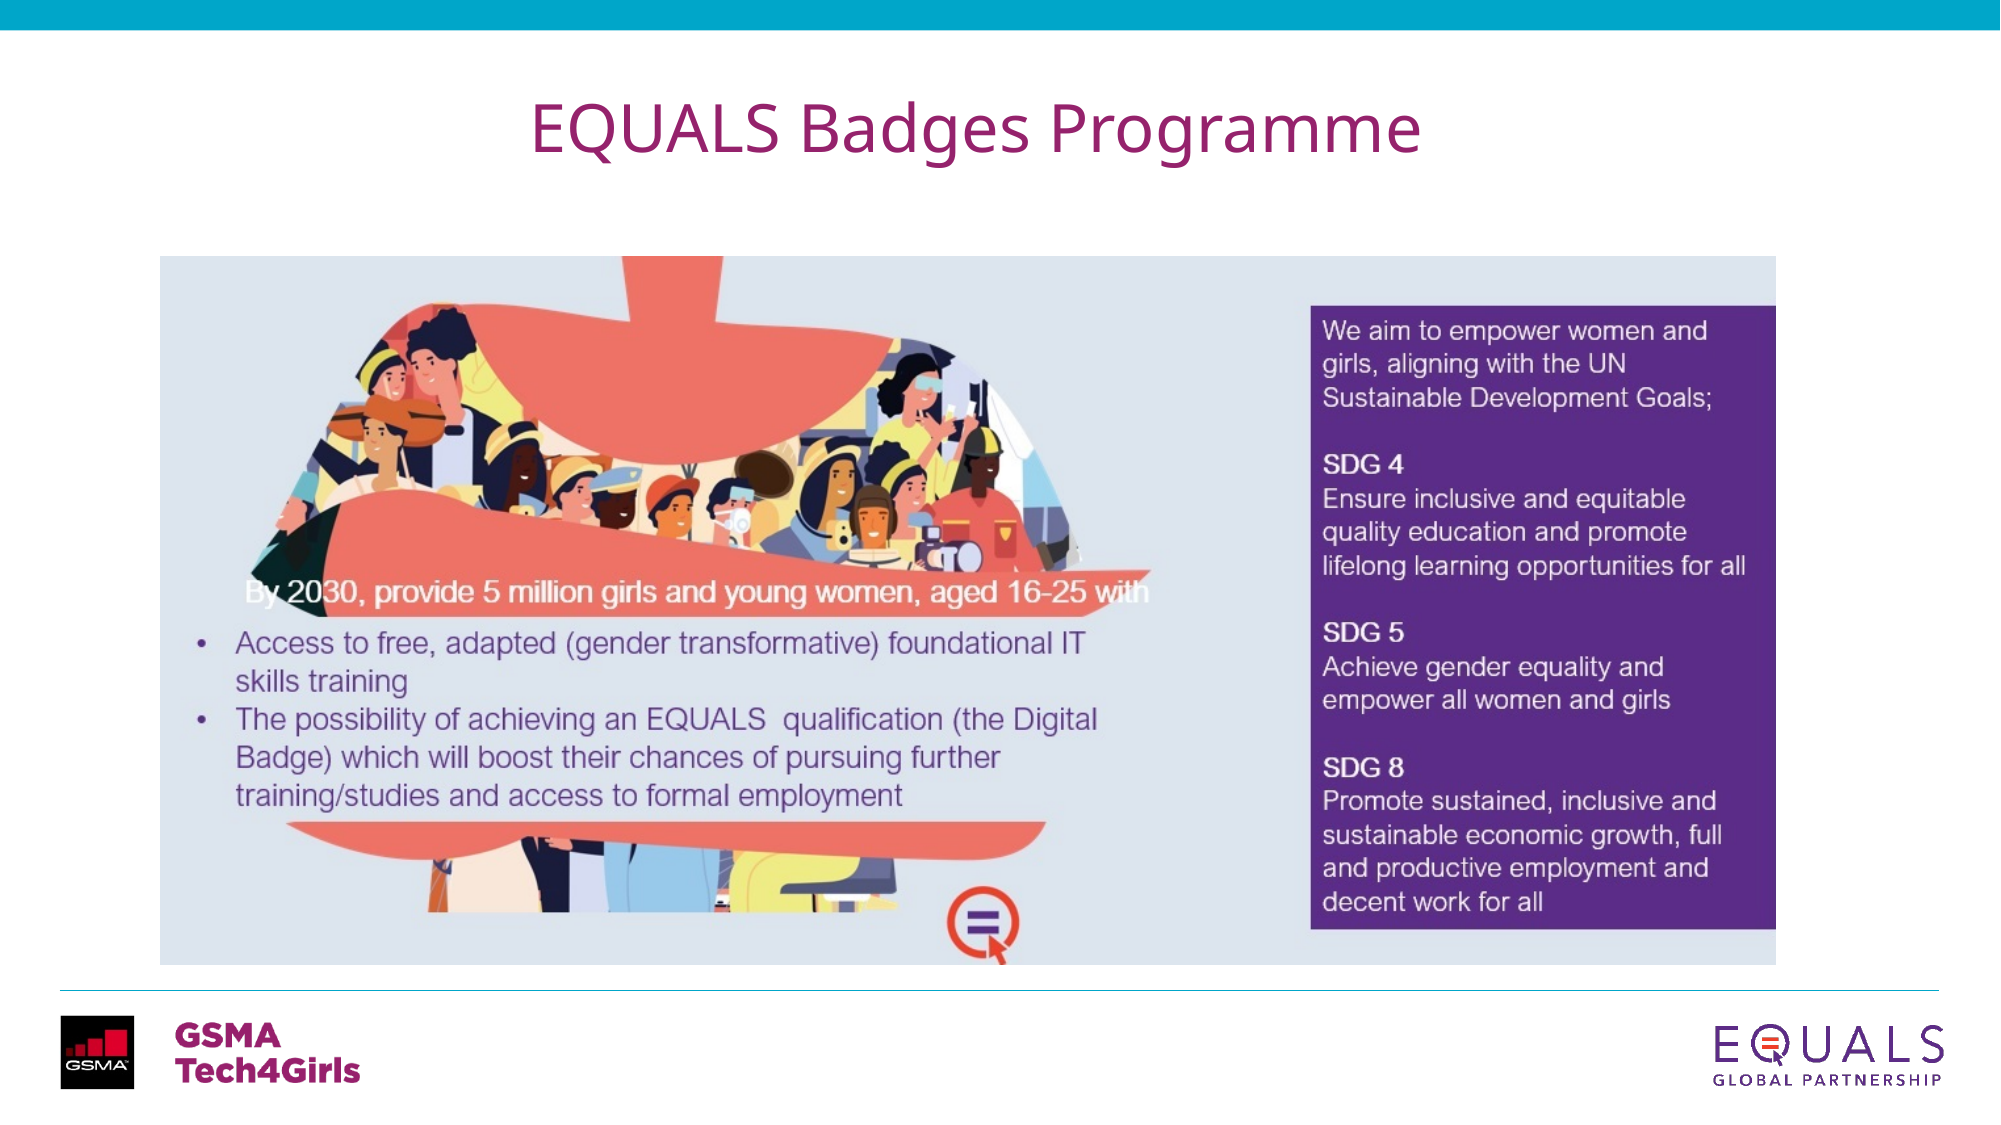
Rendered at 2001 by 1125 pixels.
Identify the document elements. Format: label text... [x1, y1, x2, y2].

picture [160, 256, 1776, 965]
picture [59, 1014, 135, 1090]
title EQUALS Badges Programme [114, 87, 1839, 257]
picture [1698, 1014, 1956, 1100]
picture [167, 1014, 411, 1090]
